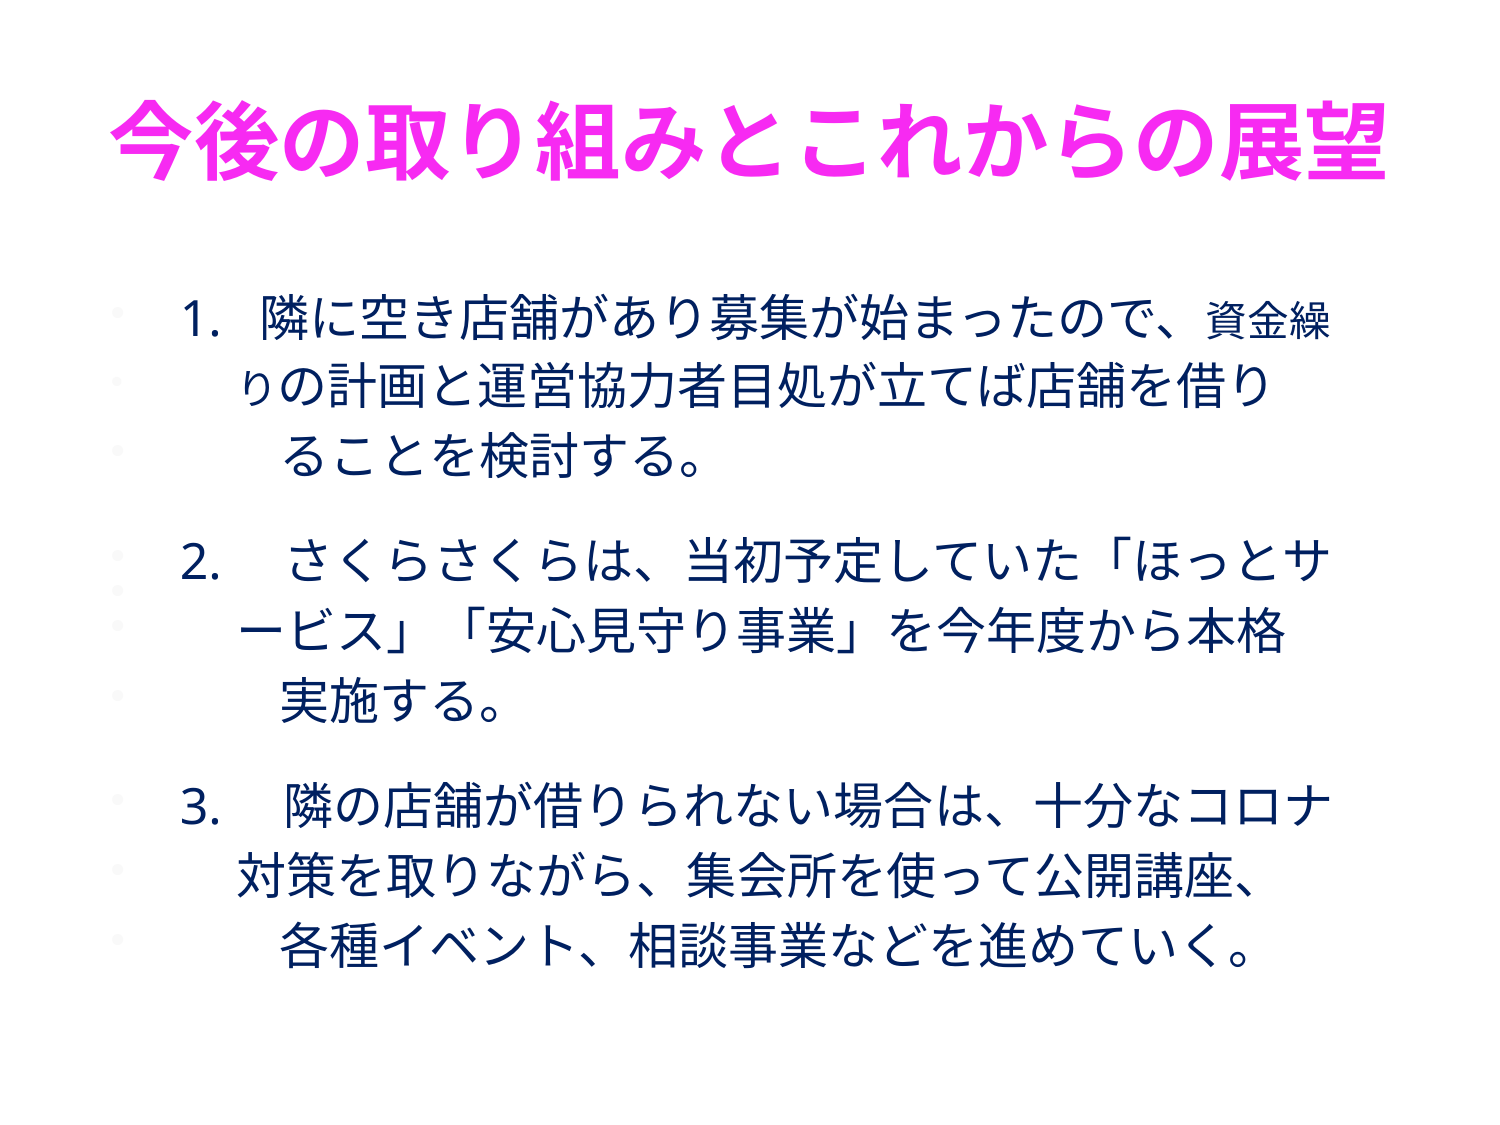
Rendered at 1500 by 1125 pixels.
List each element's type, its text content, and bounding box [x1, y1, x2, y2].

title 今後の取り組みとこれからの展望 [75, 45, 1425, 233]
list 1. 隣に空き店舗があり募集が始まったので、資金繰 りの計画と運営協力者目処が立てば店舗を借り ることを検討する。 2. さくらさくらは、当初予定していた「ほっとサ ービス」「安心見守り事業」を今年度から本格 実施する。 3. 隣の店舗が借りられない場合は、十分なコロナ 対策を取りながら、集会所を使って公開講座、 各種イベント、相談事業などを進めていく。 [74, 278, 1426, 1081]
